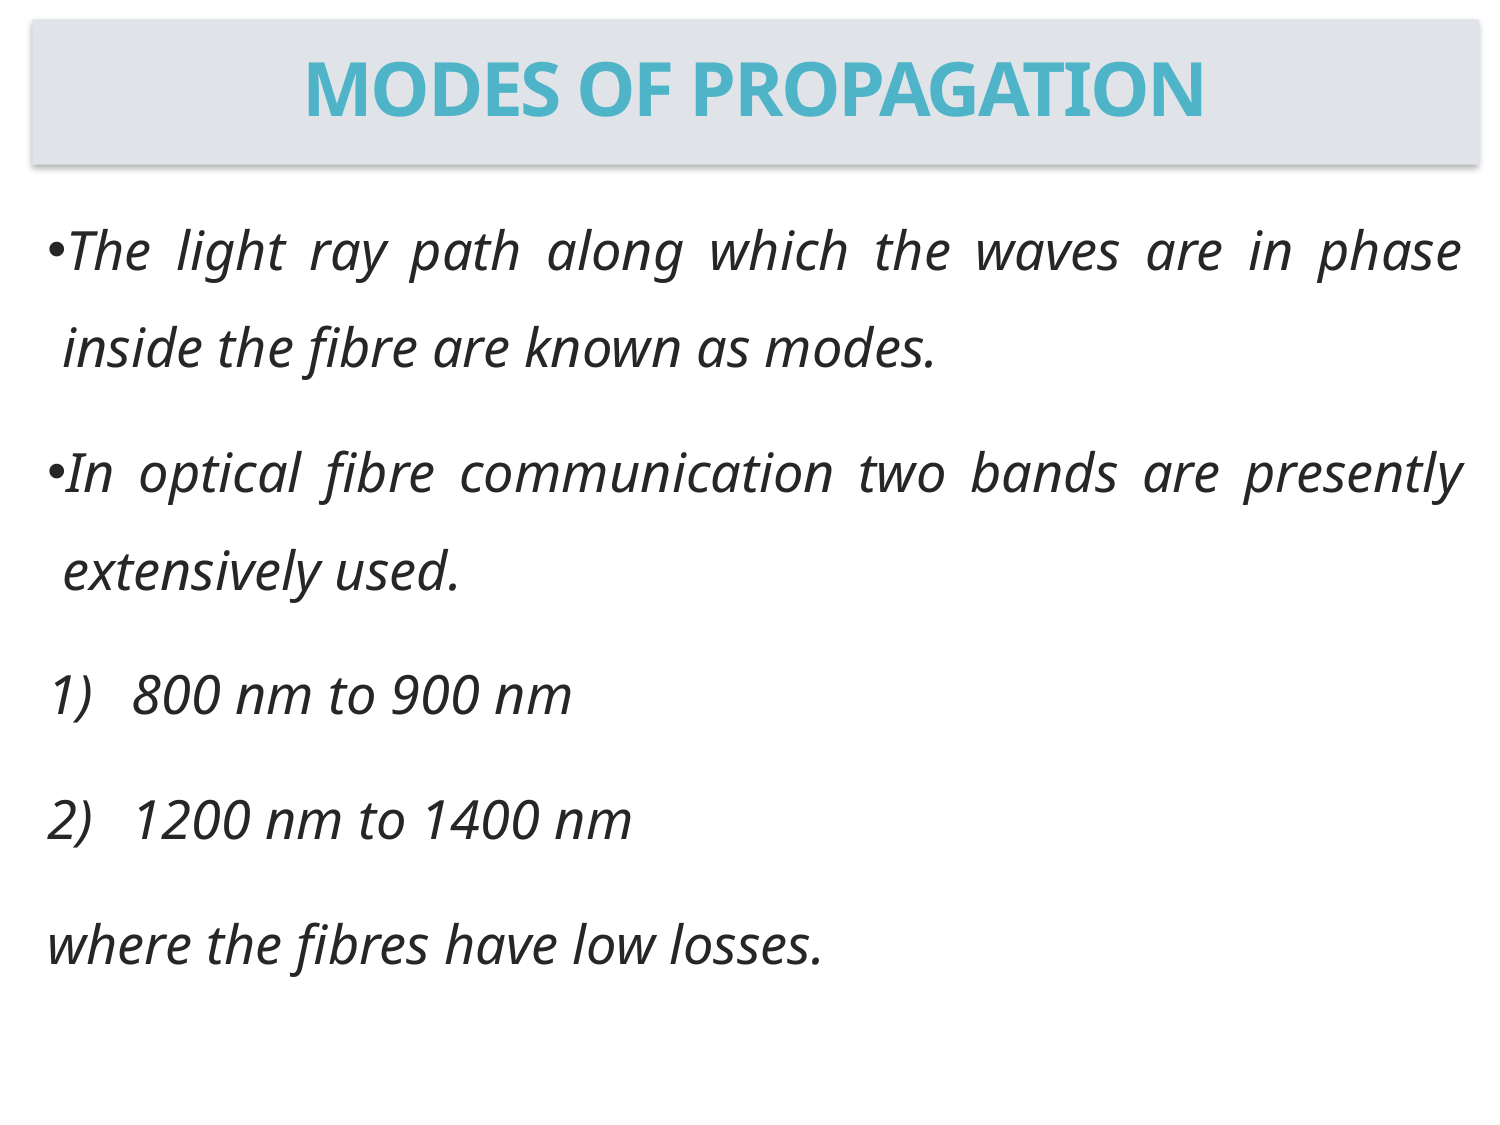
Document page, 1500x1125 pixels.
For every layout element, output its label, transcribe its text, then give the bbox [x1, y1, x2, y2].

list The light ray path along which the waves are in phase inside the fibre are known as modes. In optical fibre communication two bands are presently extensively used. 800 nm to 900 nm 1200 nm to 1400 nm where the fibres have low losses. [32, 176, 1480, 1087]
title MODES OF PROPAGATION [32, 19, 1480, 165]
